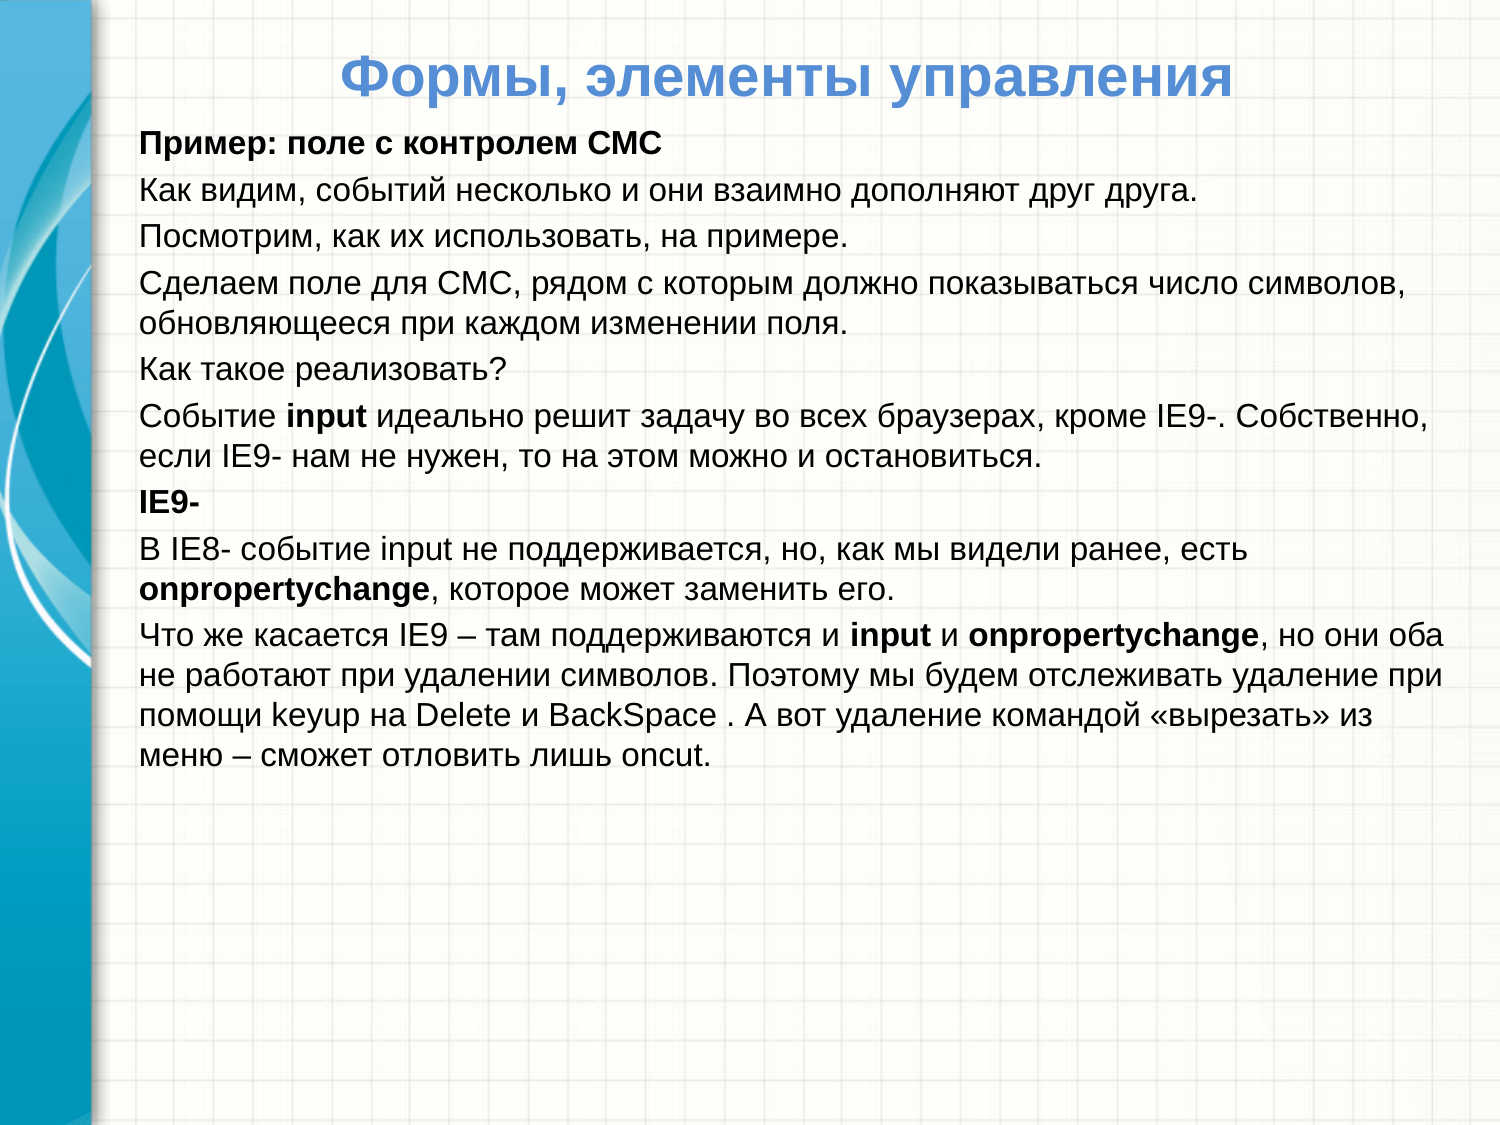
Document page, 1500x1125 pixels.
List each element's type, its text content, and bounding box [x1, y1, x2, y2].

list Пример: поле с контролем СМС Как видим, событий несколько и они взаимно дополняют друг друга. Посмотрим, как их использовать, на примере. Сделаем поле для СМС, рядом с которым должно показываться число символов, обновляющееся при каждом изменении поля. Как такое реализовать? Событие input идеально решит задачу во всех браузерах, кроме IE9-. Собственно, если IE9- нам не нужен, то на этом можно и остановиться. IE9- В IE8- событие input не поддерживается, но, как мы видели ранее, есть onpropertychange, которое может заменить его. Что же касается IE9 – там поддерживаются и input и onpropertychange, но они оба не работают при удалении символов. Поэтому мы будем отслеживать удаление при помощи keyup на Delete и BackSpace . А вот удаление командой «вырезать» из меню – сможет отловить лишь oncut. [123, 113, 1471, 1059]
picture [0, 0, 1500, 1125]
title Формы, элементы управления [125, 44, 1450, 102]
